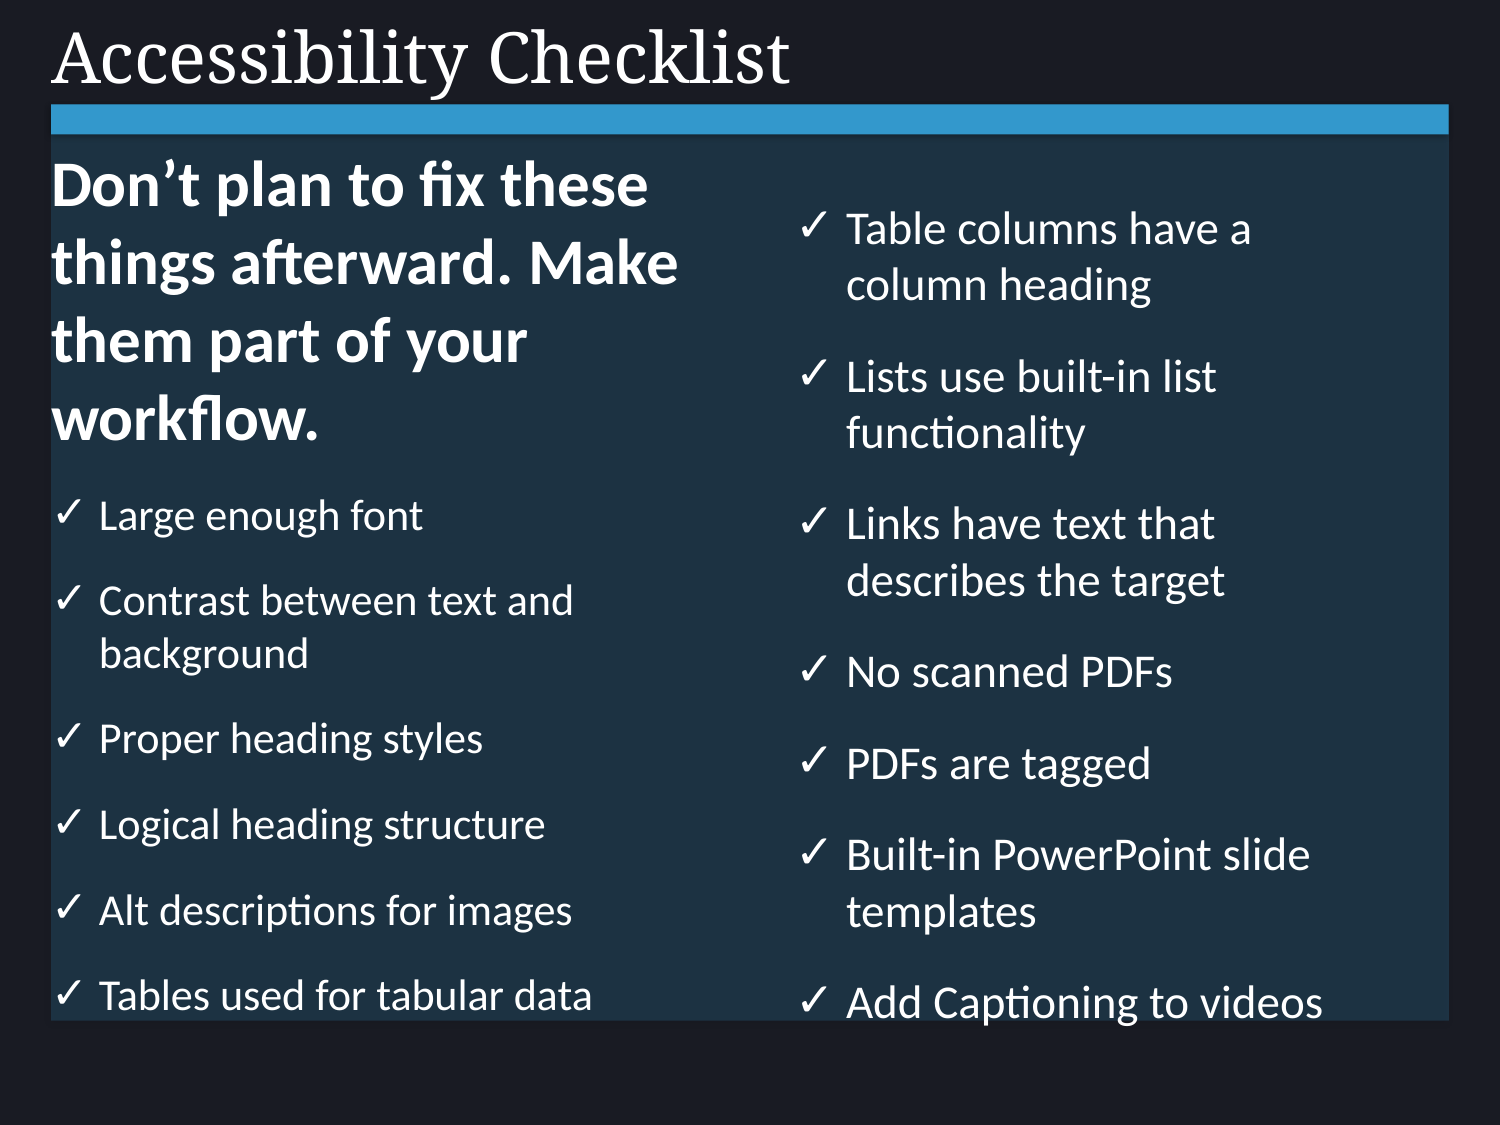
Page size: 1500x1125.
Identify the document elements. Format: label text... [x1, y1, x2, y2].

list Don’t plan to fix these things afterward. Make them part of your workflow. Large enough font Contrast between text and background Proper heading styles Logical heading structure Alt descriptions for images Tables used for tabular data [51, 141, 781, 1028]
title Accessibility Checklist [51, 22, 1449, 94]
text_box Table columns have a column heading Lists use built-in list functionality Links have text that describes the target No scanned PDFs PDFs are tagged Built-in PowerPoint slide templates Add Captioning to videos [794, 197, 1395, 1029]
